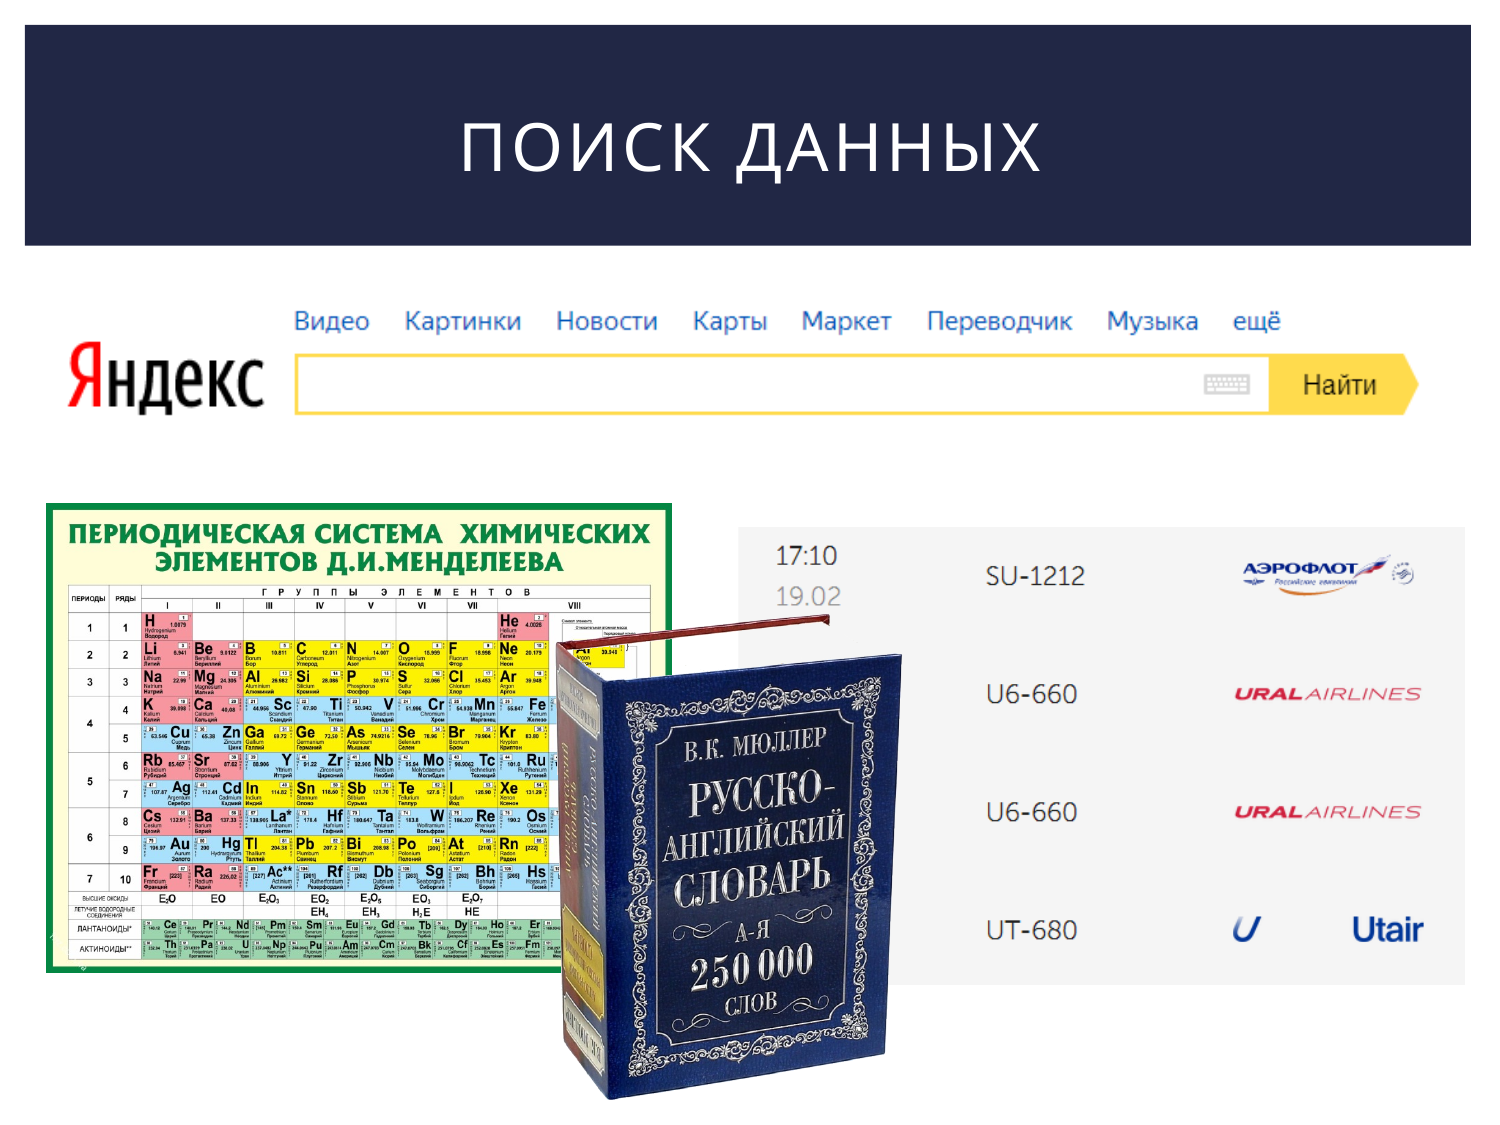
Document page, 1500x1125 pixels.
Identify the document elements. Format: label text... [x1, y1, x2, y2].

picture [46, 503, 1466, 1102]
title Поиск данных [62, 58, 1438, 232]
picture [46, 280, 1441, 423]
